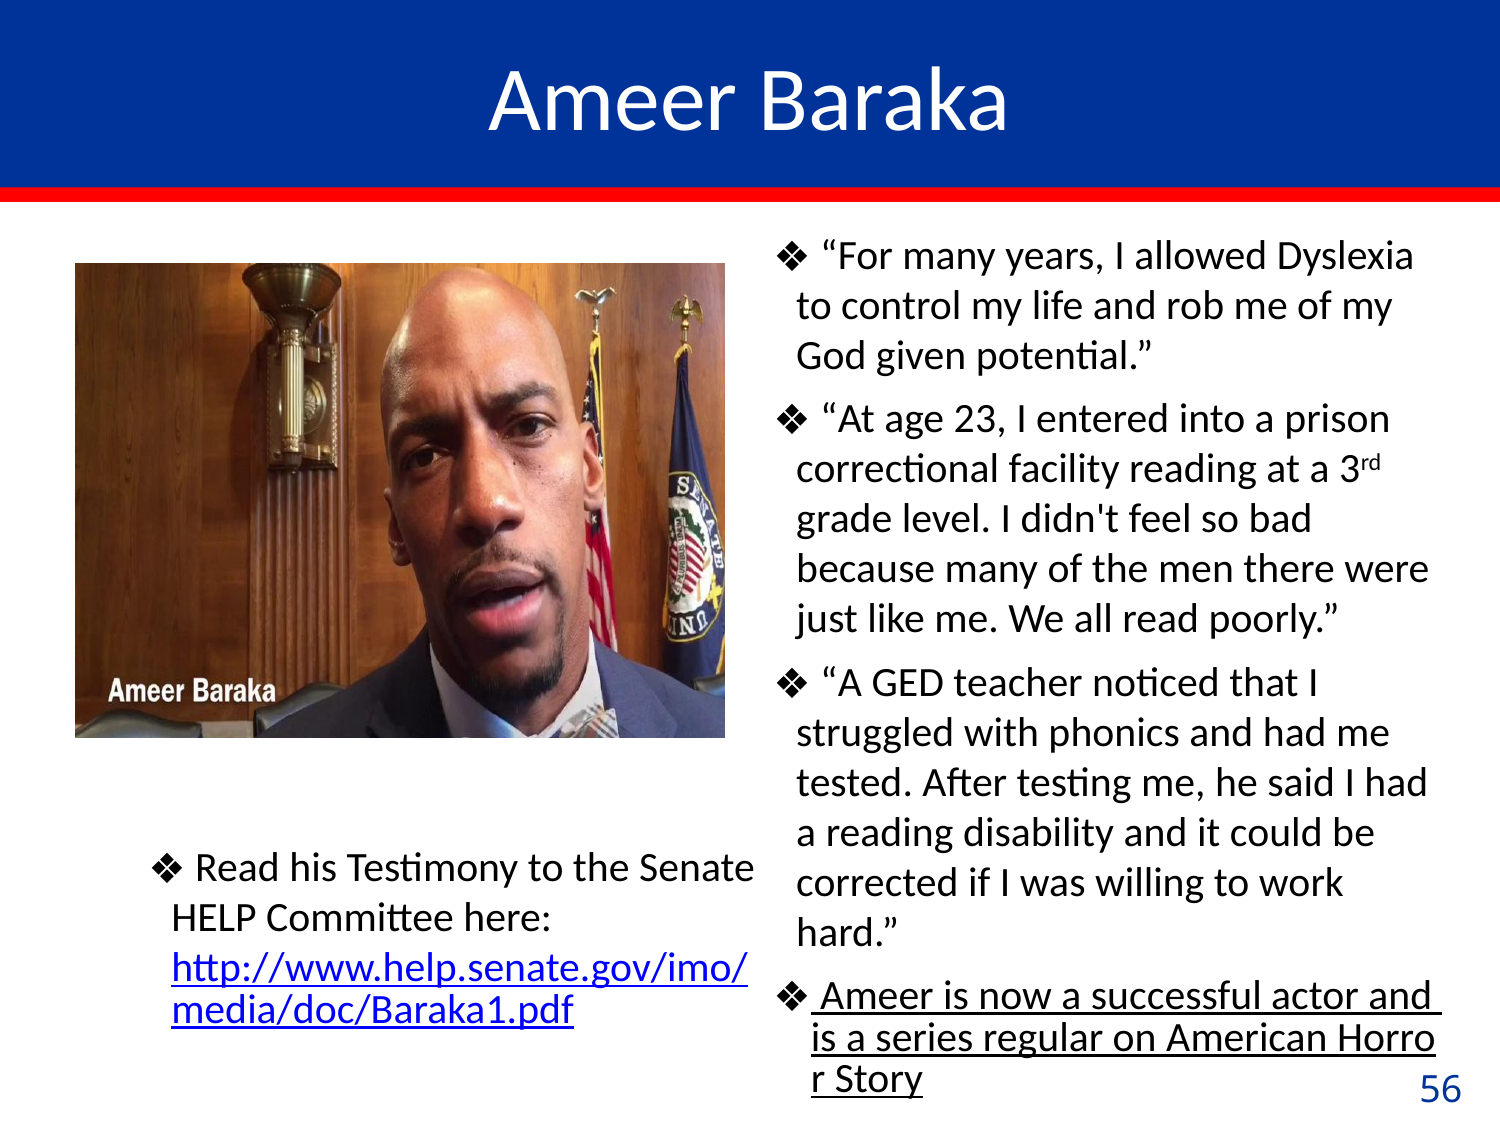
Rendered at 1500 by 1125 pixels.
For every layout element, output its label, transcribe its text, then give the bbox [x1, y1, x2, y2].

list “For many years, I allowed Dyslexia to control my life and rob me of my God given potential.” “At age 23, I entered into a prison correctional facility reading at a 3rd grade level. I didn't feel so bad because many of the men there were just like me. We all read poorly.” “A GED teacher noticed that I struggled with phonics and had me tested. After testing me, he said I had a reading disability and it could be corrected if I was willing to work hard.” Ameer is now a successful actor and is a series regular on American Horror Story. [725, 212, 1463, 1013]
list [74, 262, 726, 739]
list Read his Testimony to the Senate HELP Committee here: http://www.help.senate.gov/imo/media/doc/Baraka1.pdf [99, 825, 775, 988]
title Ameer Baraka [0, 0, 1500, 188]
